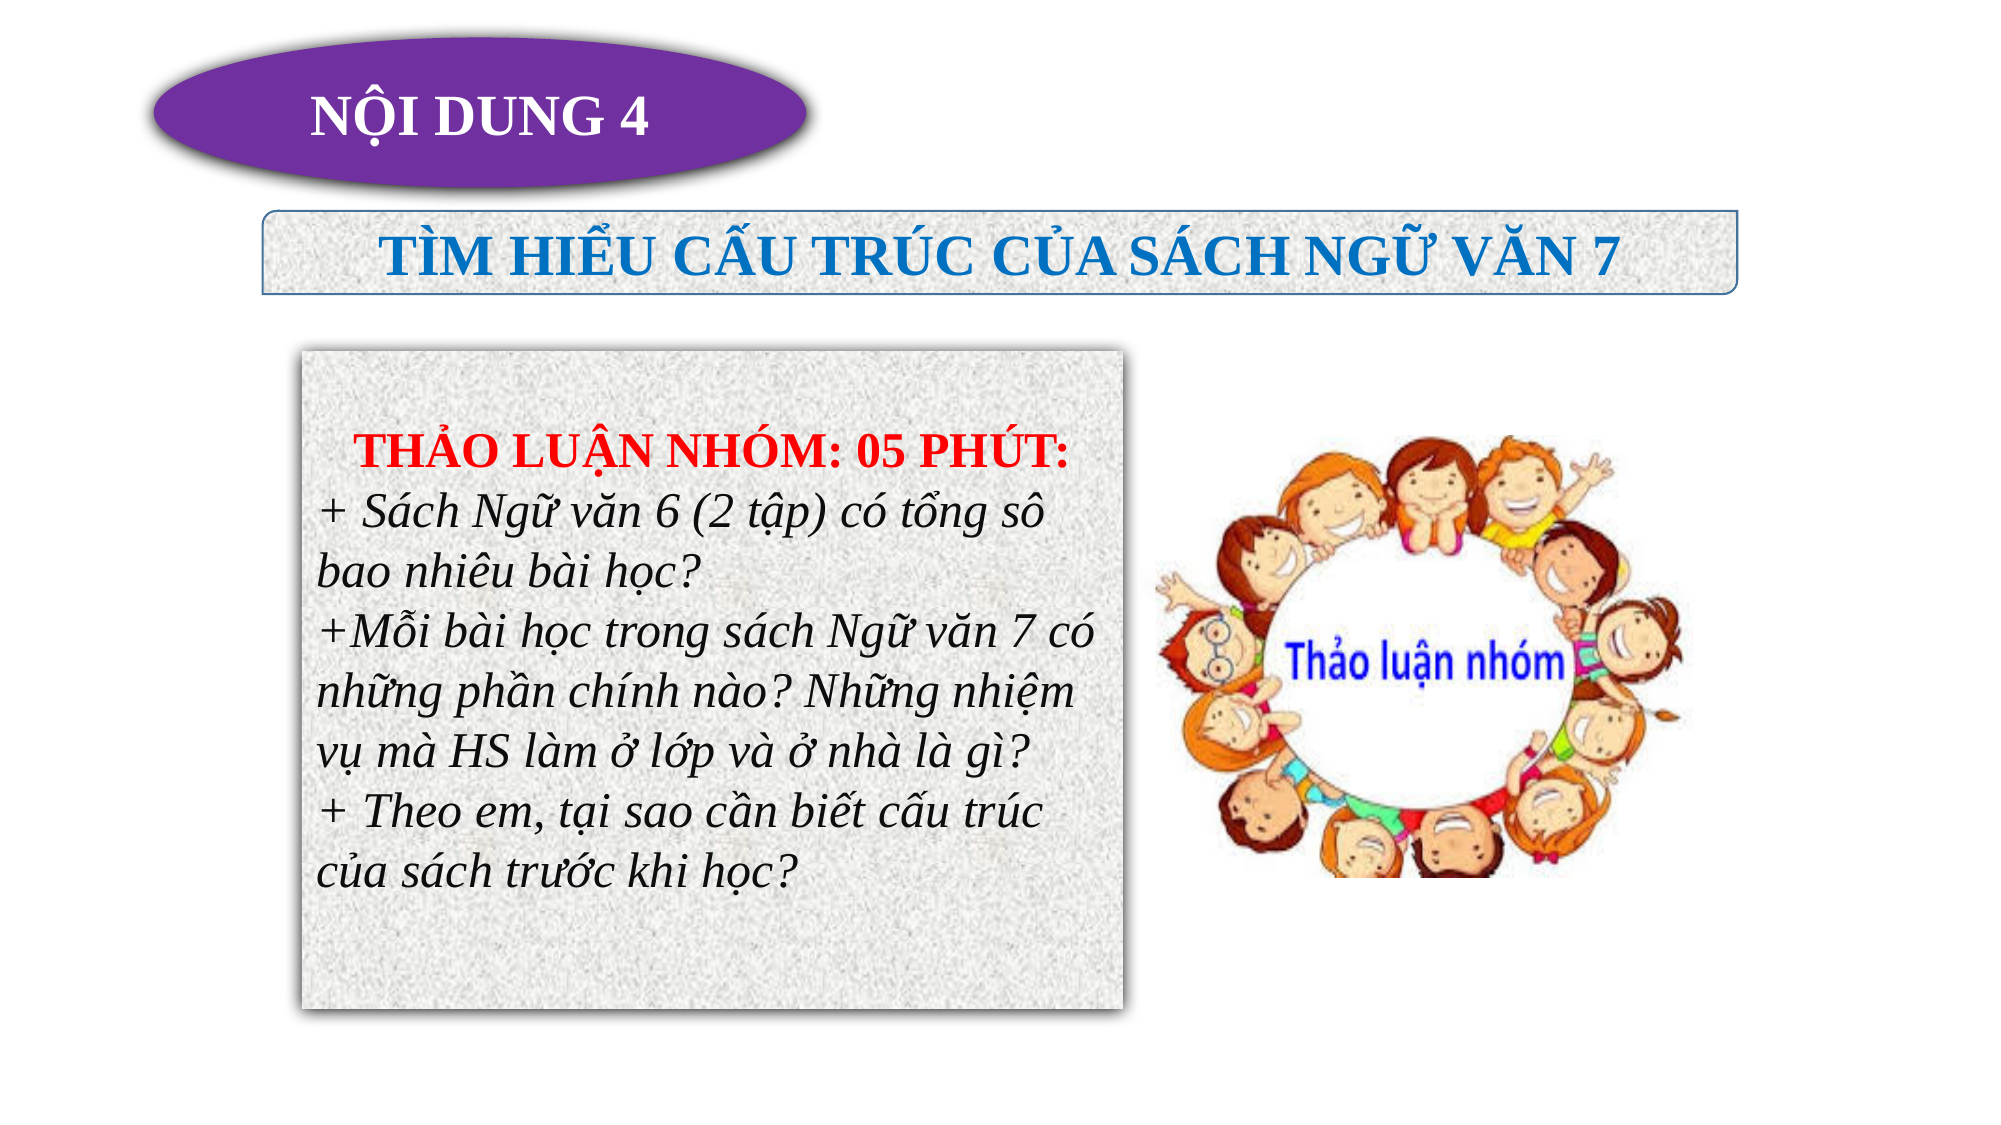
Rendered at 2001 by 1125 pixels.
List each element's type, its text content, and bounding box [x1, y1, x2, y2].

text_box TÌM HIỂU CẤU TRÚC CỦA SÁCH NGỮ VĂN 7 [261, 209, 1739, 296]
text_box NỘI DUNG 4 [152, 36, 808, 189]
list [1141, 435, 1699, 878]
text_box THẢO LUẬN NHÓM: 05 PHÚT: + Sách Ngữ văn 6 (2 tập) có tổng sô bao nhiêu bài học? +Mỗi bài học trong sách Ngữ văn 7 có những phần chính nào? Những nhiệm vụ mà HS làm ở lớp và ở nhà là gì? + Theo em, tại sao cần biết cấu trúc của sách trước khi học? [301, 351, 1124, 1009]
